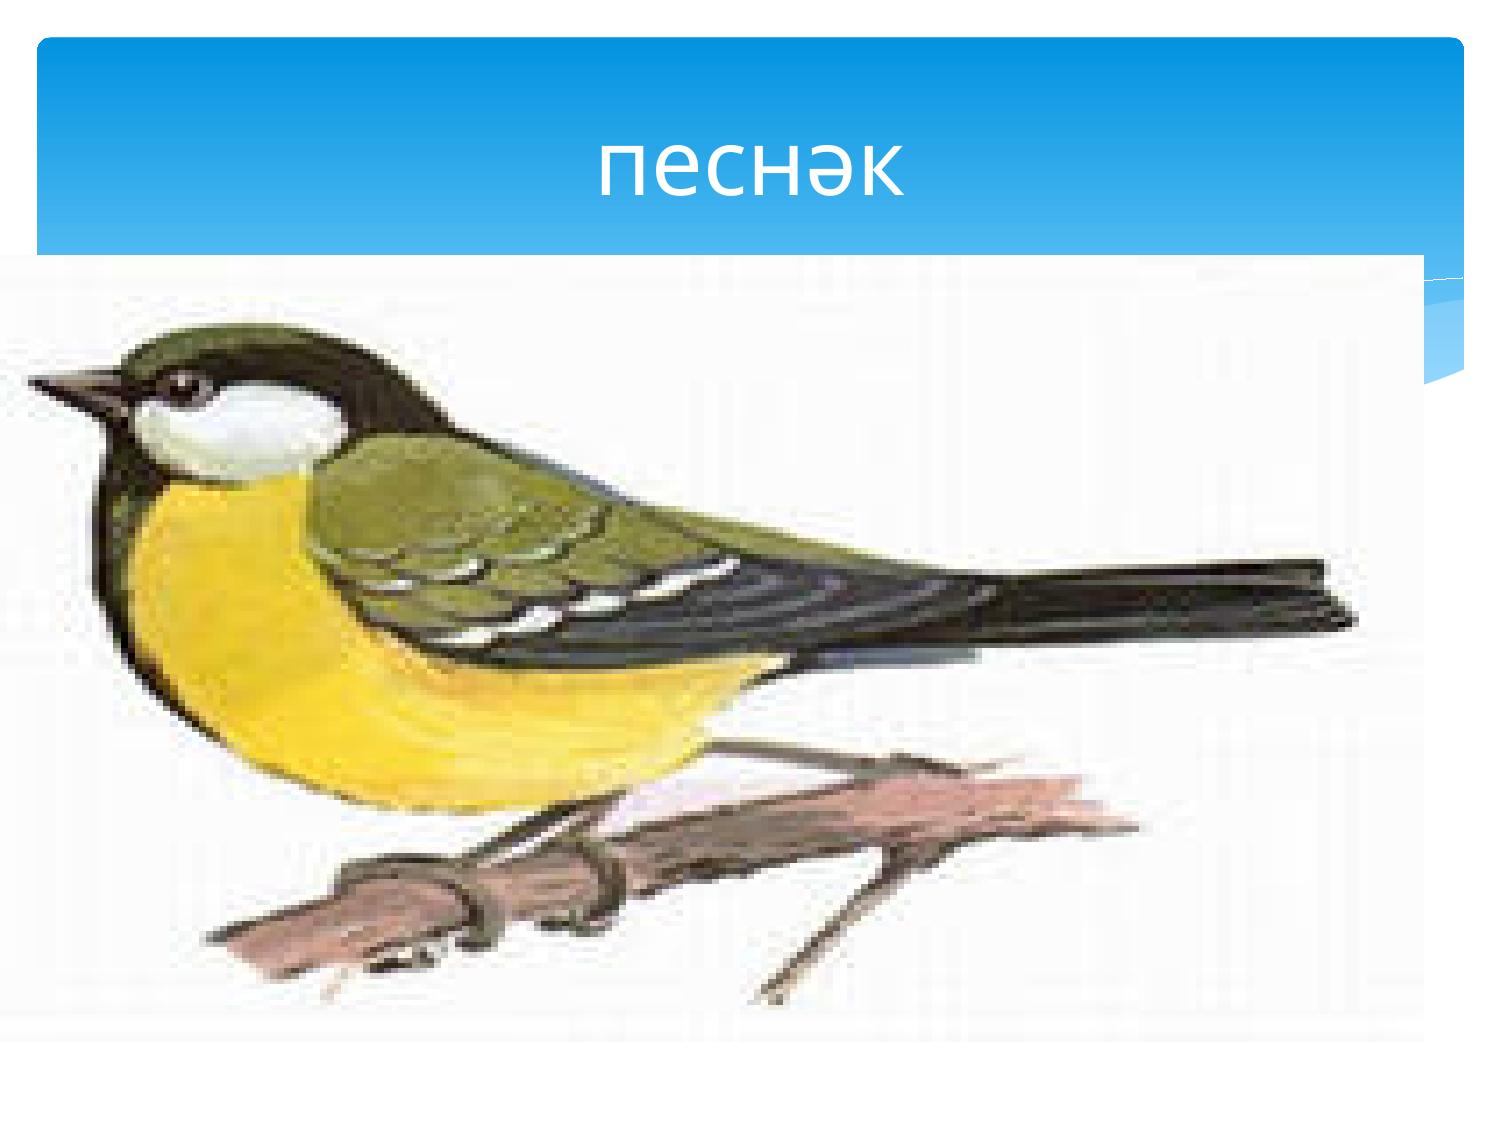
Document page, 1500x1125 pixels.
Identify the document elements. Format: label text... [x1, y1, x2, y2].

title песнәк [75, 55, 1425, 255]
picture [0, 255, 1424, 1042]
